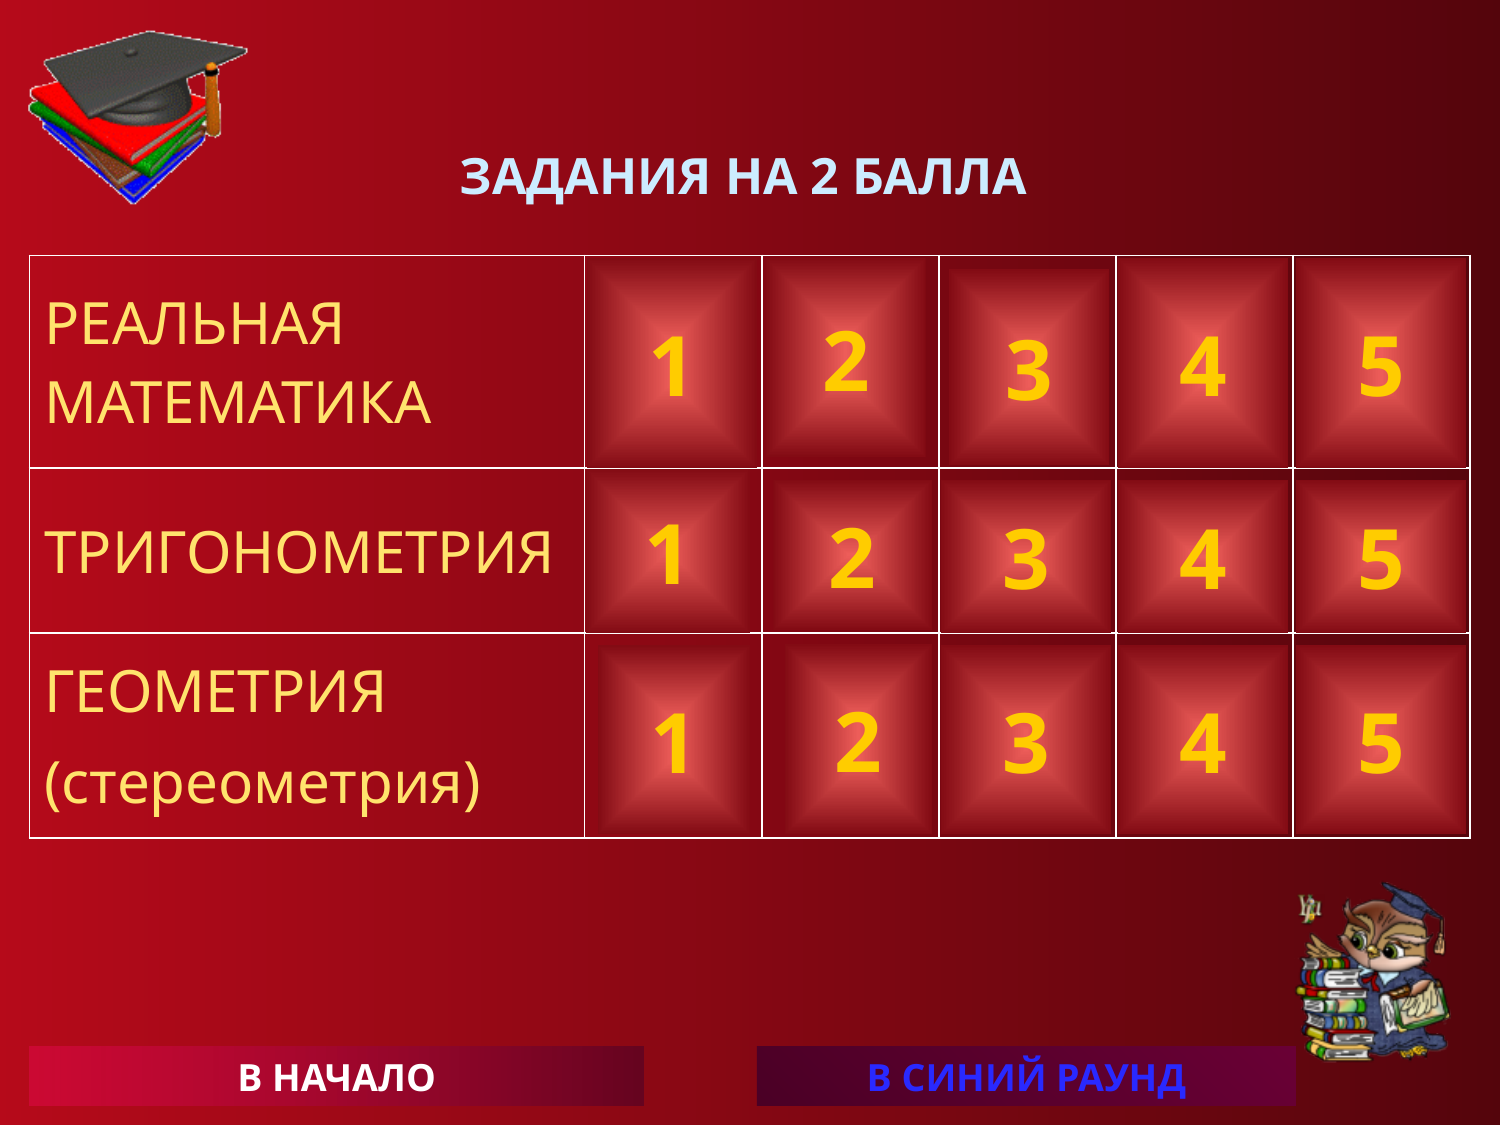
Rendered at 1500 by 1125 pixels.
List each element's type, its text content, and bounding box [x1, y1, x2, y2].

text_box 4 [1117, 257, 1289, 469]
table_header [763, 256, 938, 467]
text_box 2 [773, 479, 933, 630]
text_box 2 [765, 258, 926, 458]
table_cell [750, 469, 761, 632]
table_cell [1294, 469, 1469, 632]
table_cell [1117, 634, 1292, 837]
table_cell [763, 634, 938, 837]
text_box 5 [1296, 479, 1467, 634]
title ЗАДАНИЯ НА 2 БАЛЛА [259, 105, 1430, 212]
table_cell [1117, 469, 1292, 632]
text_box 3 [940, 645, 1112, 835]
table_cell [940, 634, 1115, 837]
text_box В НАЧАЛО [29, 1046, 644, 1106]
text_box 5 [1296, 645, 1467, 835]
text_box 4 [1117, 479, 1289, 634]
table_cell ТРИГОНОМЕТРИЯ [30, 469, 584, 632]
text_box 4 [1117, 645, 1289, 835]
text_box 1 [586, 258, 757, 468]
table_cell [763, 469, 938, 632]
text_box 2 [785, 644, 933, 835]
table_header [1117, 256, 1292, 467]
picture [27, 20, 255, 217]
table_header РЕАЛЬНАЯ МАТЕМАТИКА [30, 256, 584, 467]
text_box 1 [585, 468, 750, 633]
text_box 3 [940, 479, 1112, 634]
text_box В СИНИЙ РАУНД [755, 1045, 1298, 1108]
text_box 1 [597, 645, 750, 835]
table_cell ГЕОМЕТРИЯ (стереометрия) [30, 634, 584, 837]
table_cell [940, 469, 1115, 632]
table_cell [585, 634, 761, 837]
table_header [940, 256, 1115, 467]
table_header [585, 256, 761, 467]
picture [1277, 878, 1466, 1067]
text_box 5 [1296, 258, 1467, 468]
table_cell [1294, 634, 1469, 837]
text_box 3 [949, 269, 1110, 466]
